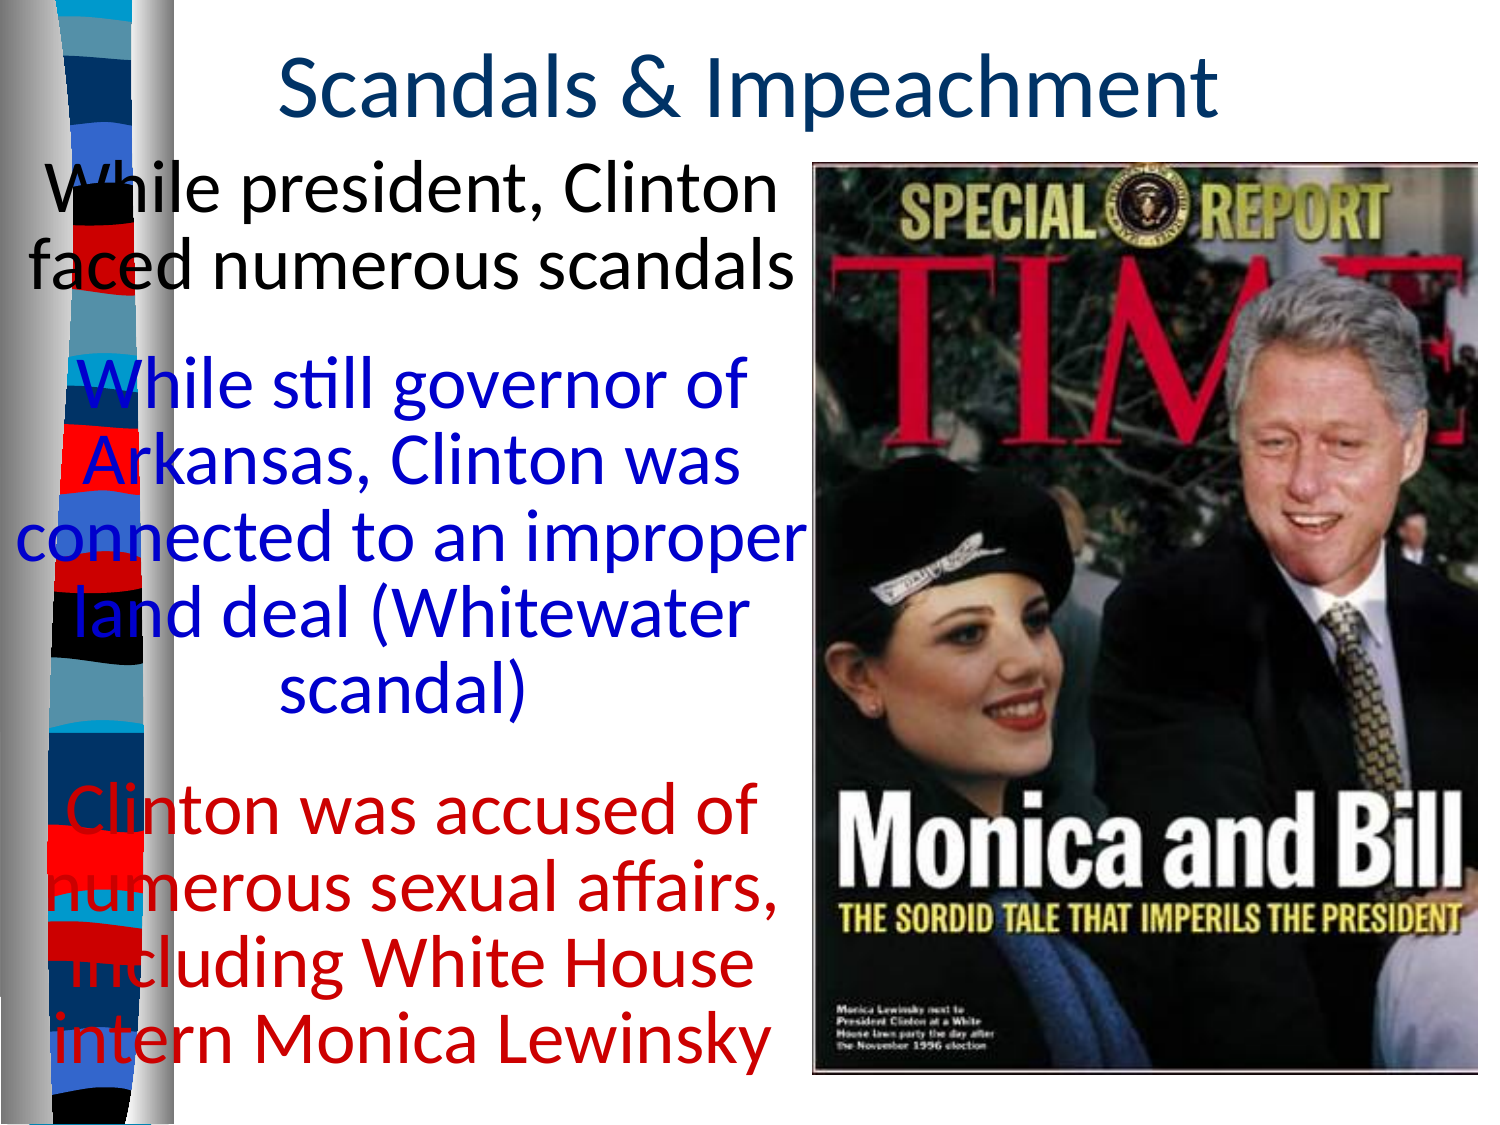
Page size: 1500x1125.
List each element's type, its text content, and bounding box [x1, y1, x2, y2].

picture [812, 162, 1478, 1076]
title Scandals & Impeachment [0, 0, 1500, 163]
text_box While president, Clinton faced numerous scandals [0, 144, 825, 312]
text_box While still governor of Arkansas, Clinton was connected to an improper land deal (Whitewater scandal) [0, 339, 807, 737]
text_box Clinton was accused of numerous sexual affairs, including White House intern Monica Lewinsky [0, 766, 825, 1087]
